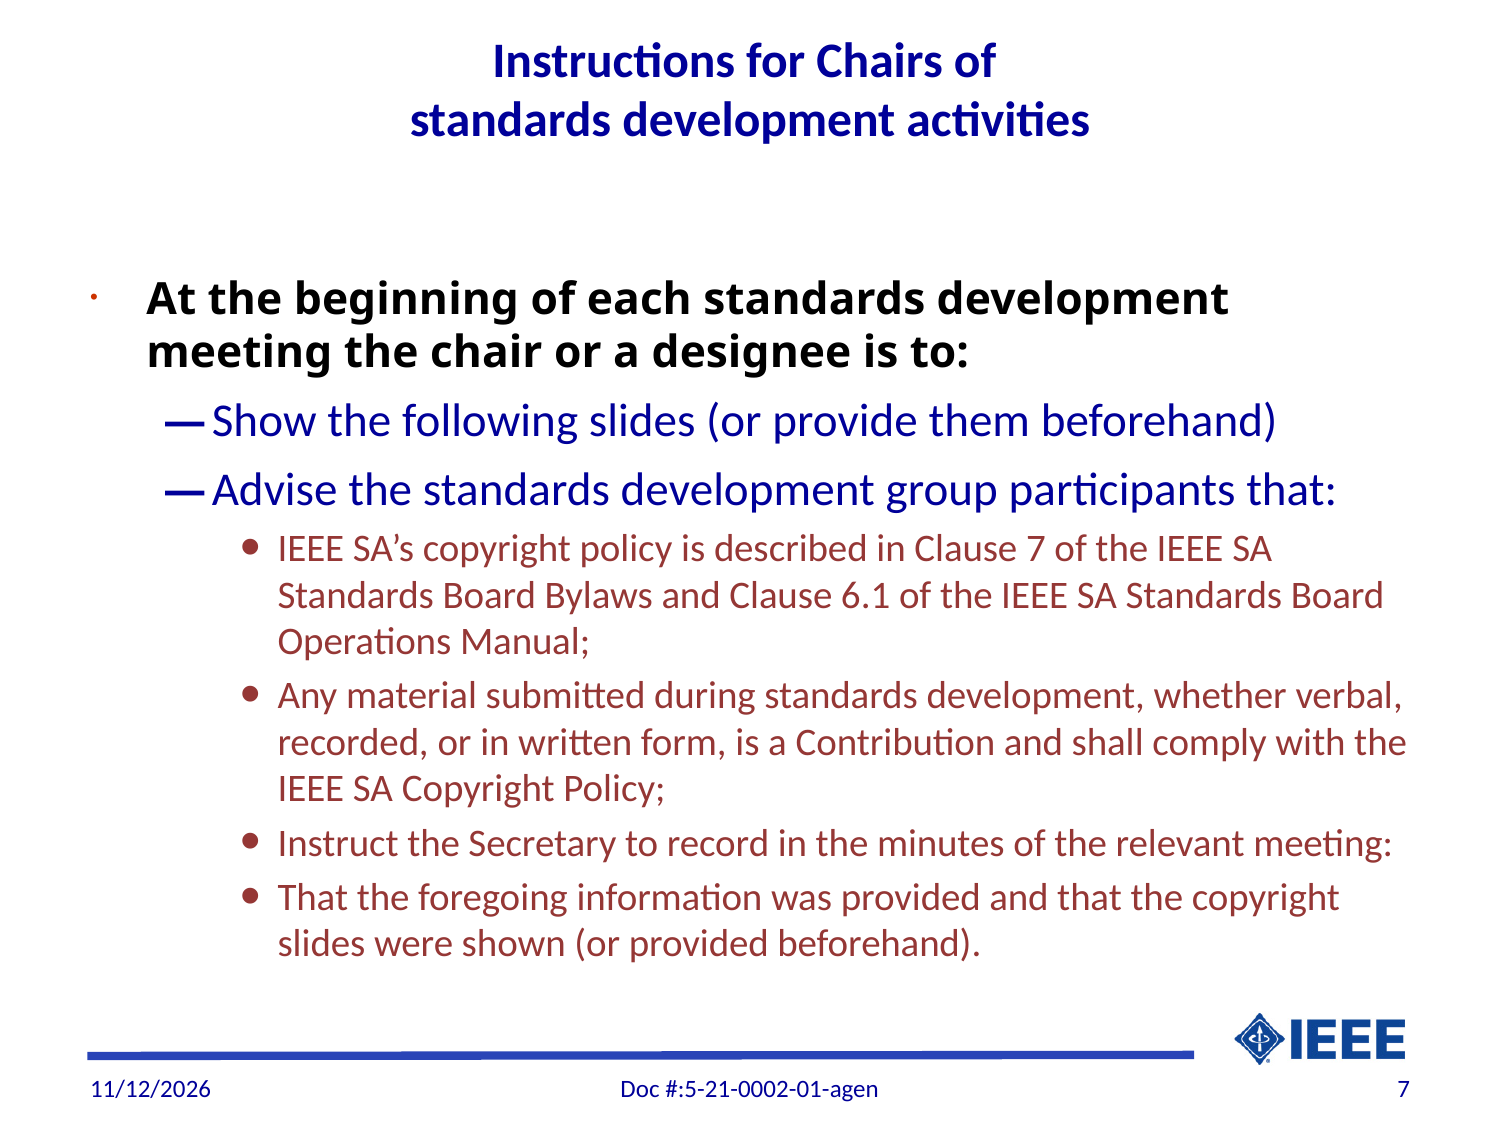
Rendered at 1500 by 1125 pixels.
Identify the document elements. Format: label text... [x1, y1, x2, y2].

list At the beginning of each standards development meeting the chair or a designee is to: Show the following slides (or provide them beforehand) Advise the standards development group participants that: IEEE SA’s copyright policy is described in Clause 7 of the IEEE SA Standards Board Bylaws and Clause 6.1 of the IEEE SA Standards Board Operations Manual; Any material submitted during standards development, whether verbal, recorded, or in written form, is a Contribution and shall comply with the IEEE SA Copyright Policy; Instruct the Secretary to record in the minutes of the relevant meeting: That the foregoing information was provided and that the copyright slides were shown (or provided beforehand). [75, 262, 1425, 1005]
text_box 11/1/2023 [75, 1057, 425, 1118]
text_box Doc #:5-21-0002-01-agen [512, 1057, 988, 1118]
title Instructions for Chairs of standards development activities [75, 19, 1425, 155]
slide_number 7 [1074, 1057, 1425, 1118]
picture [1231, 1011, 1406, 1057]
